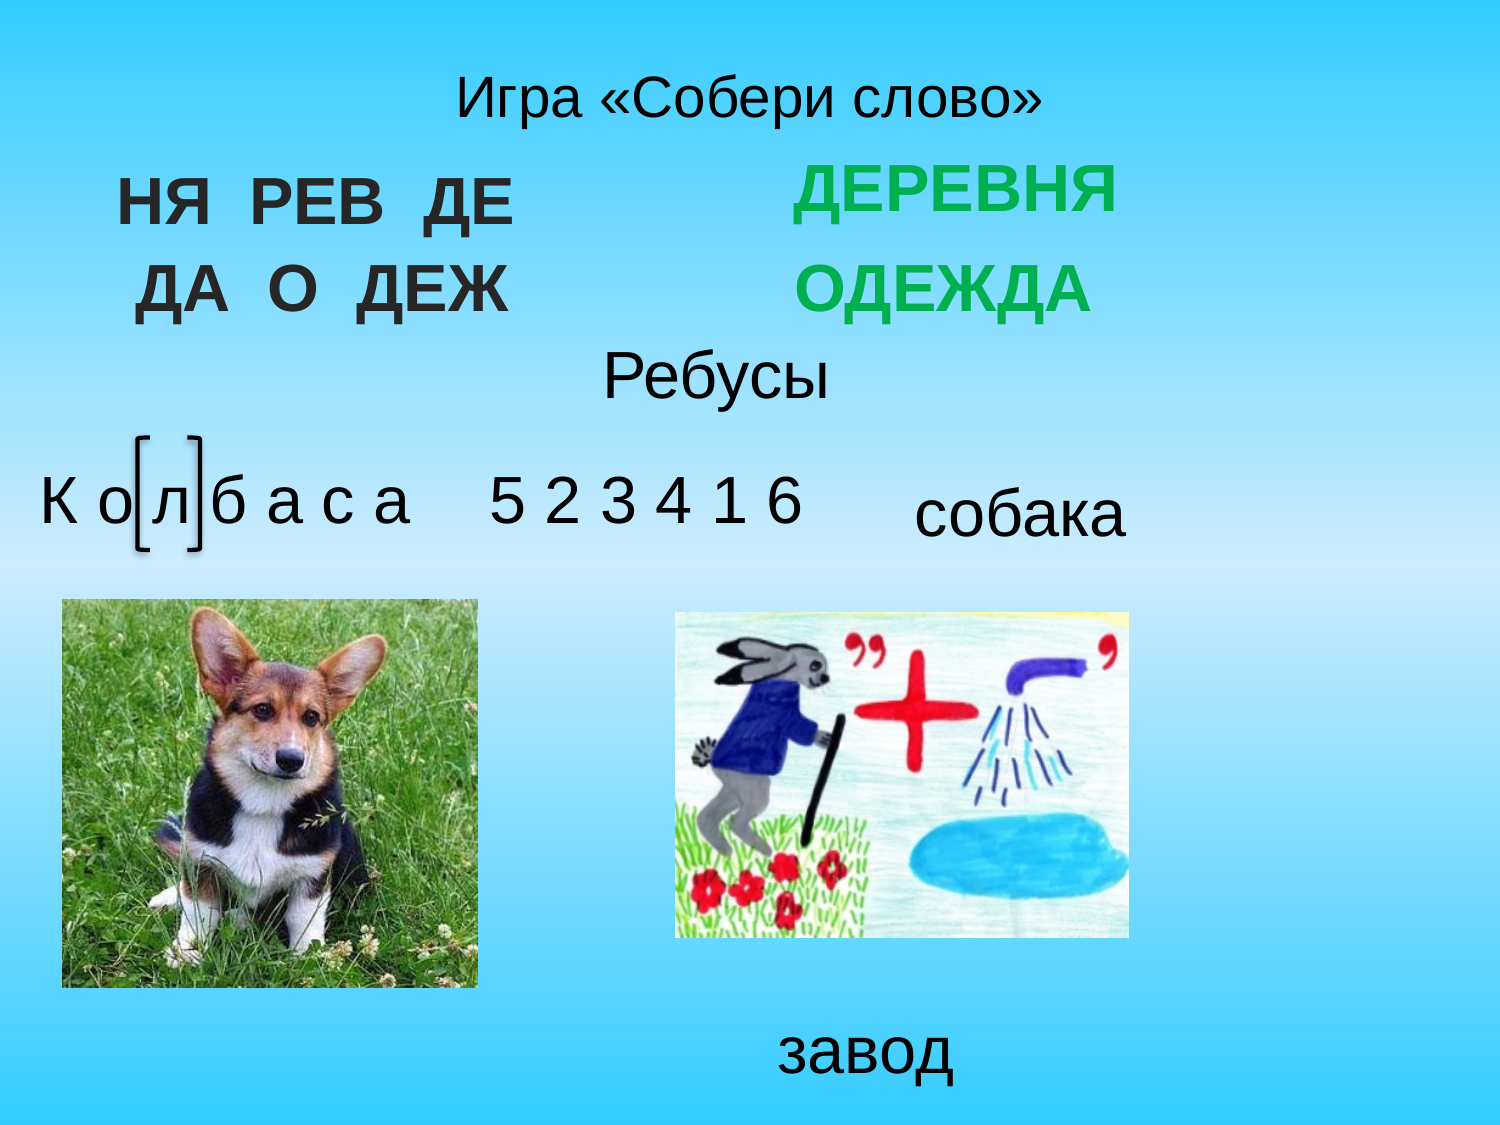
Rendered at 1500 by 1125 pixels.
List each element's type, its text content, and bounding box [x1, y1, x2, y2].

text_box [187, 435, 203, 553]
text_box ДА О ДЕЖ [37, 237, 625, 333]
picture [674, 612, 1129, 938]
text_box собака [899, 462, 1263, 558]
text_box К о л б а с а [24, 449, 450, 625]
table_cell у [482, 905, 669, 909]
table_cell у [1134, 905, 1500, 909]
picture [62, 599, 479, 988]
text_box завод [762, 999, 1000, 1095]
text_box НЯ РЕВ ДЕ [37, 149, 613, 237]
text_box ОДЕЖДА [762, 237, 1125, 333]
text_box [135, 435, 150, 553]
text_box 5 2 3 4 1 6 [474, 449, 925, 590]
text_box ДЕРЕВНЯ [699, 151, 1213, 233]
title Игра «Собери слово» [74, 37, 1426, 151]
text_box Ребусы [587, 324, 849, 420]
table_cell у [0, 905, 57, 909]
